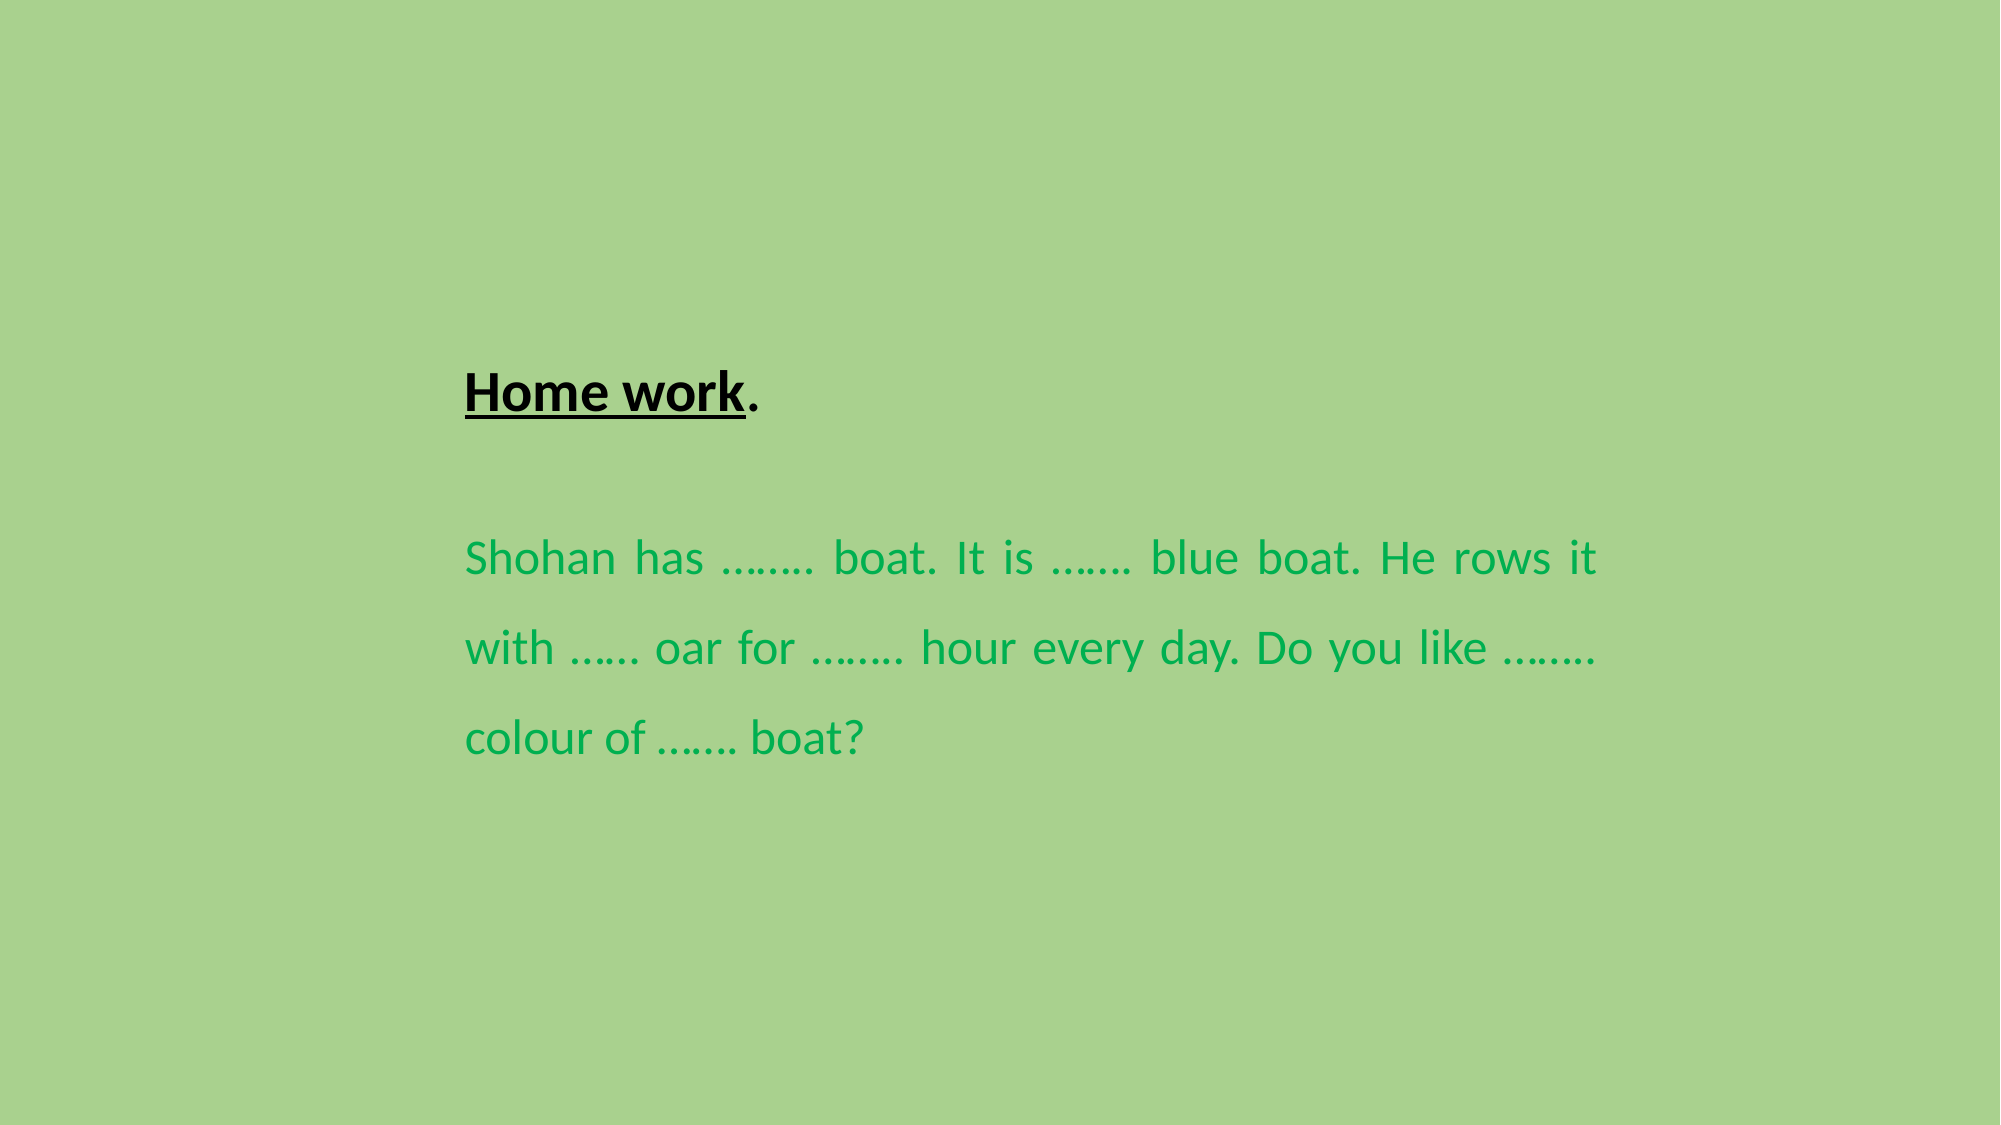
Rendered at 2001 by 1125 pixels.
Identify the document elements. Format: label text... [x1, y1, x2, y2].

text_box Home work. [450, 337, 863, 433]
text_box Shohan has …….. boat. It is ……. blue boat. He rows it with …… oar for …….. hour every day. Do you like …….. colour of ……. boat? [450, 487, 1613, 773]
